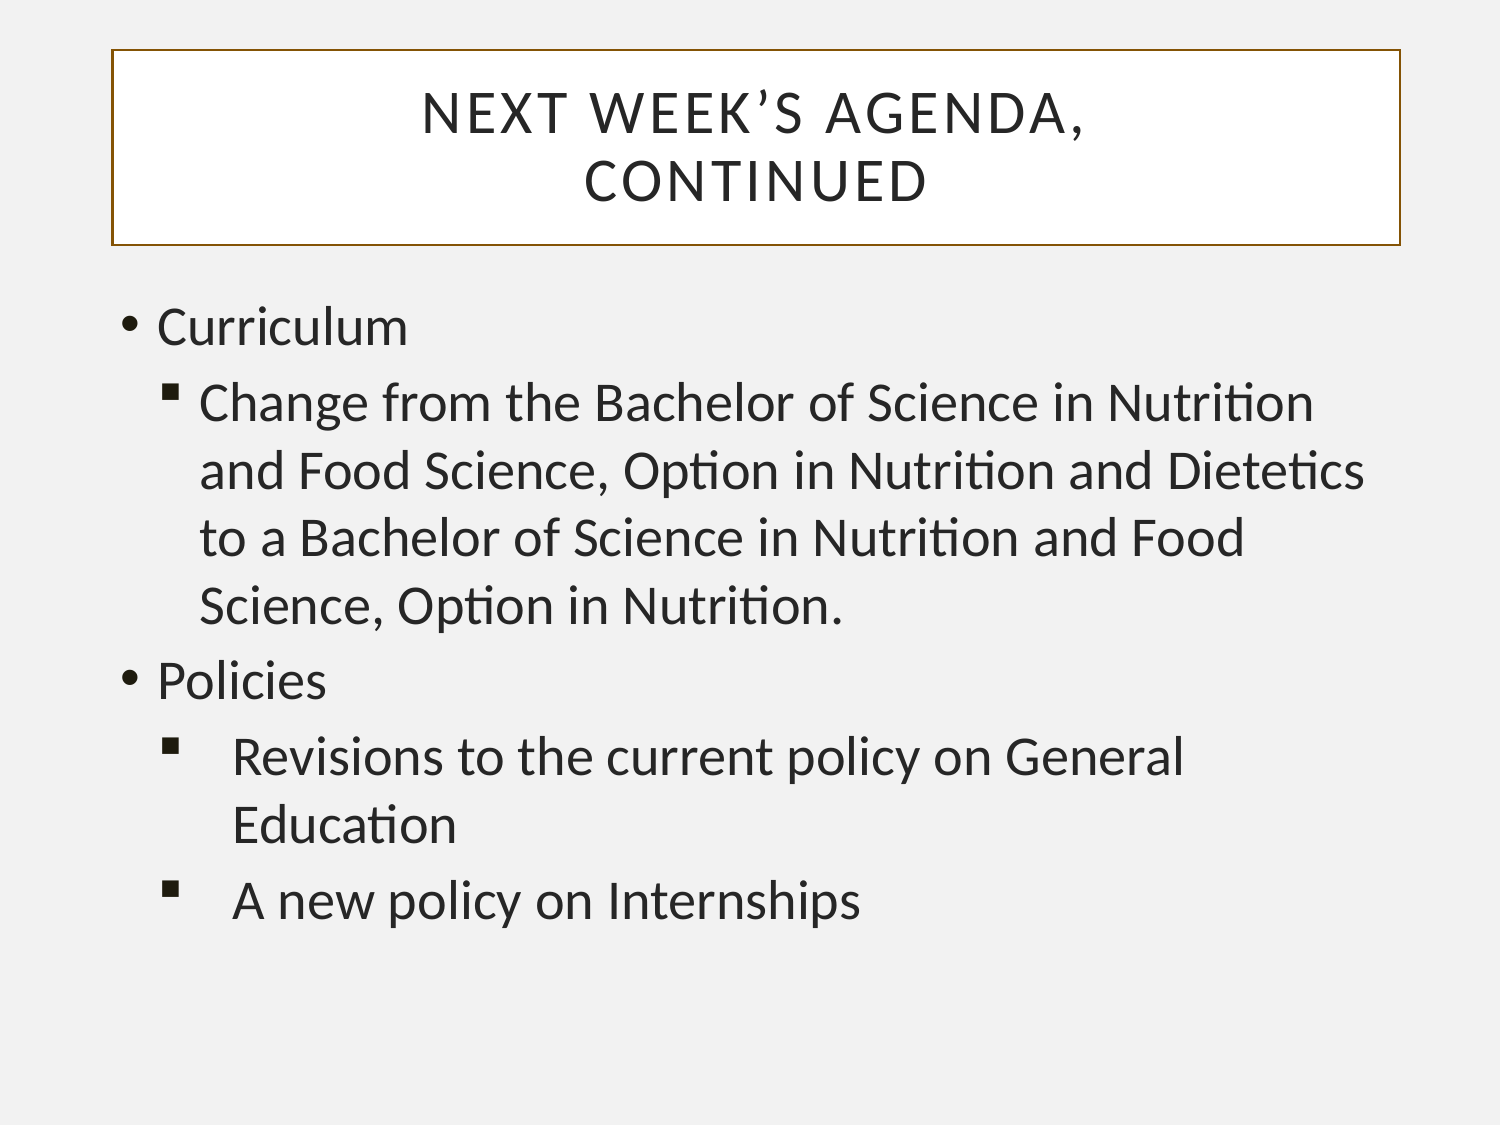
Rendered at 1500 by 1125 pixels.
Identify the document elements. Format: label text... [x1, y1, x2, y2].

list Curriculum Change from the Bachelor of Science in Nutrition and Food Science, Option in Nutrition and Dietetics to a Bachelor of Science in Nutrition and Food Science, Option in Nutrition. Policies Revisions to the current policy on General Education A new policy on Internships [111, 281, 1401, 1094]
title Next Week’s Agenda, continued [110, 47, 1403, 247]
